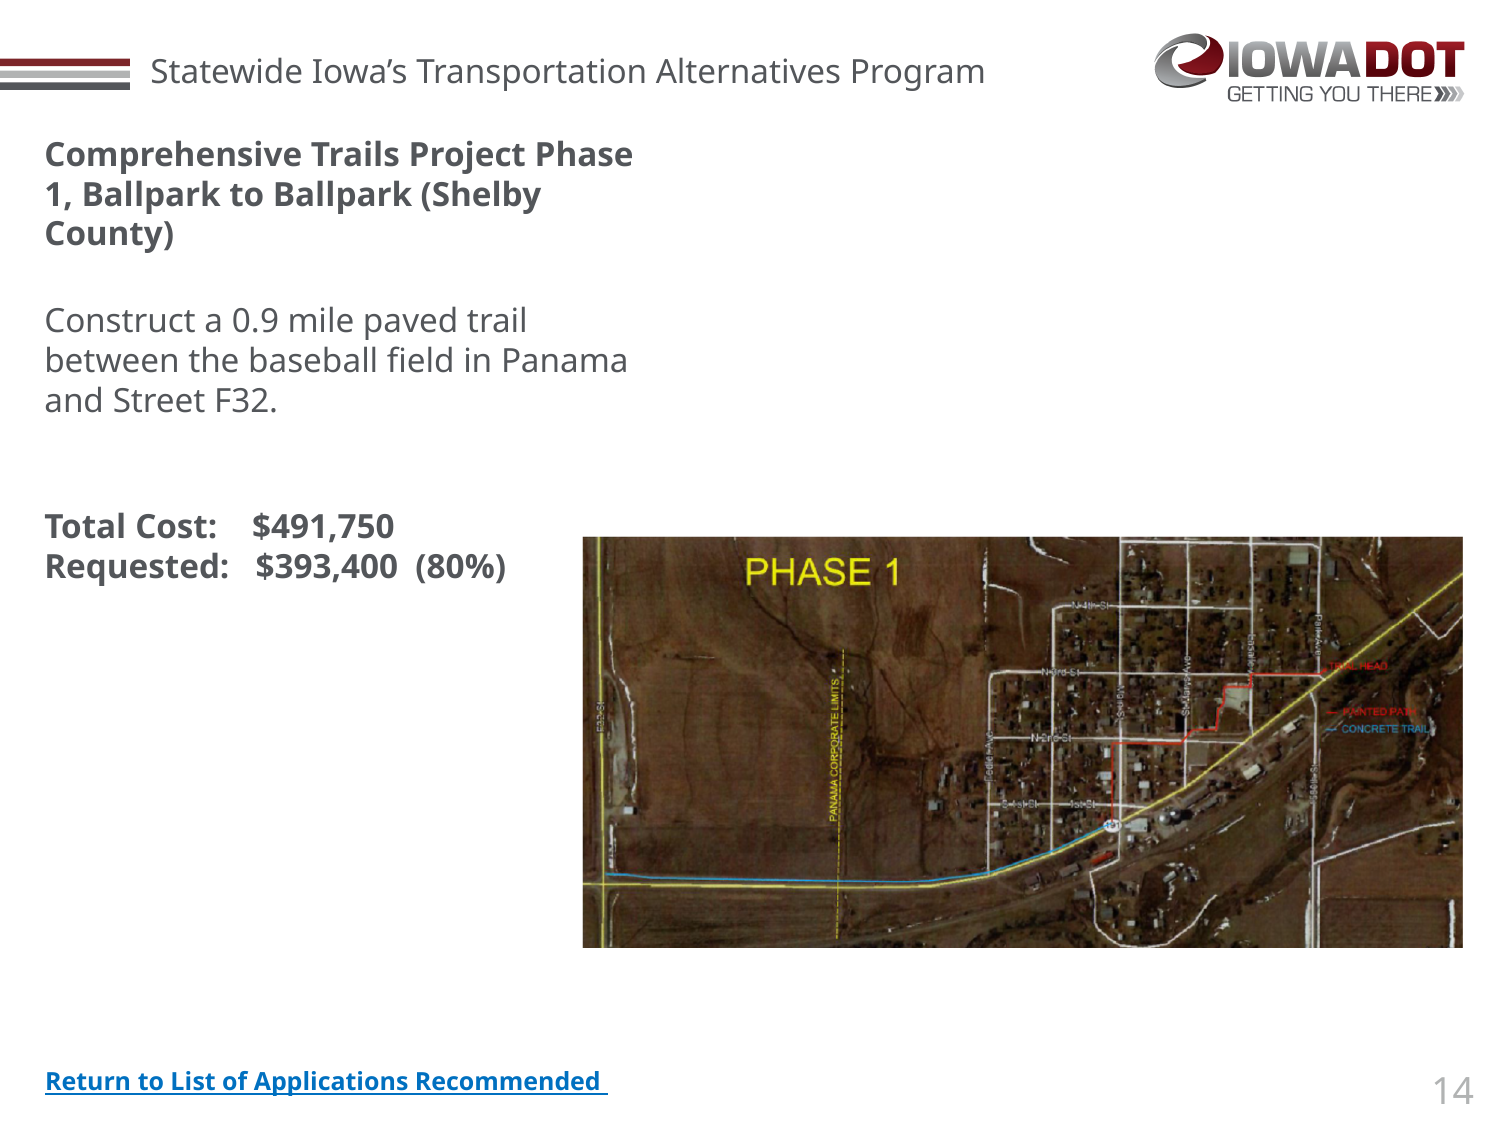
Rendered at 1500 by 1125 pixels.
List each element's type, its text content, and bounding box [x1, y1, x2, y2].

text_box Return to List of Applications Recommended [30, 1058, 680, 1108]
picture [584, 301, 1462, 1125]
picture [1147, 23, 1471, 114]
text_box Comprehensive Trails Project Phase 1, Ballpark to Ballpark (Shelby County) Construct a 0.9 mile paved trail between the baseball field in Panama and Street F32. Total Cost: $491,750 Requested: $393,400 (80%) [29, 125, 656, 948]
